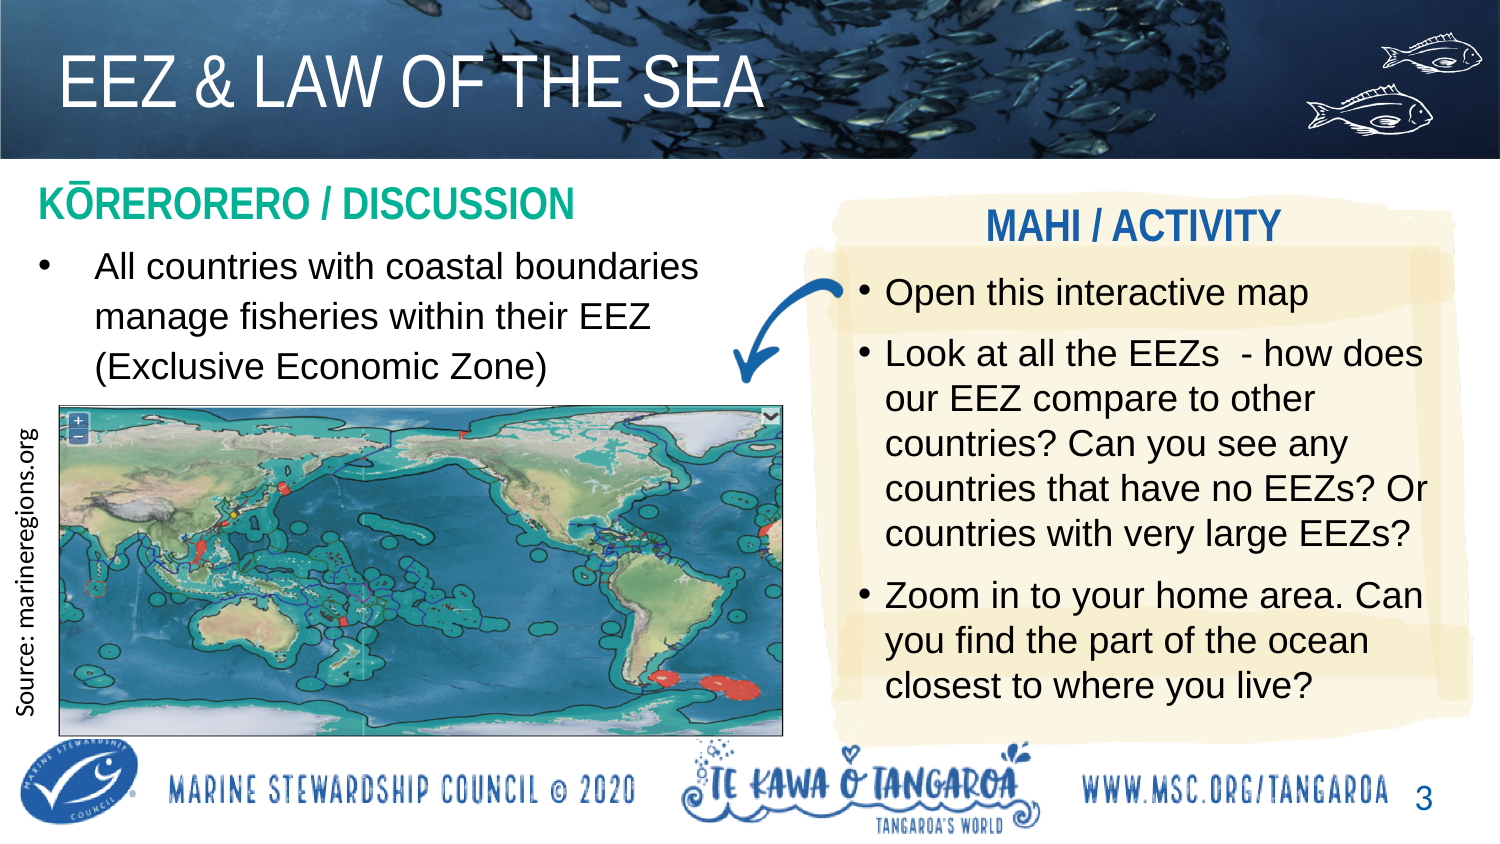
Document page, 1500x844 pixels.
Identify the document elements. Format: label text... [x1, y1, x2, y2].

title EEZ & LAW OF THE SEA [43, 15, 1425, 140]
picture [0, 0, 1500, 844]
list KŌRERORERO / DISCUSSION All countries with coastal boundaries manage fisheries within their EEZ (Exclusive Economic Zone) [23, 159, 763, 400]
text_box Source: marineregions.org [0, 413, 47, 733]
